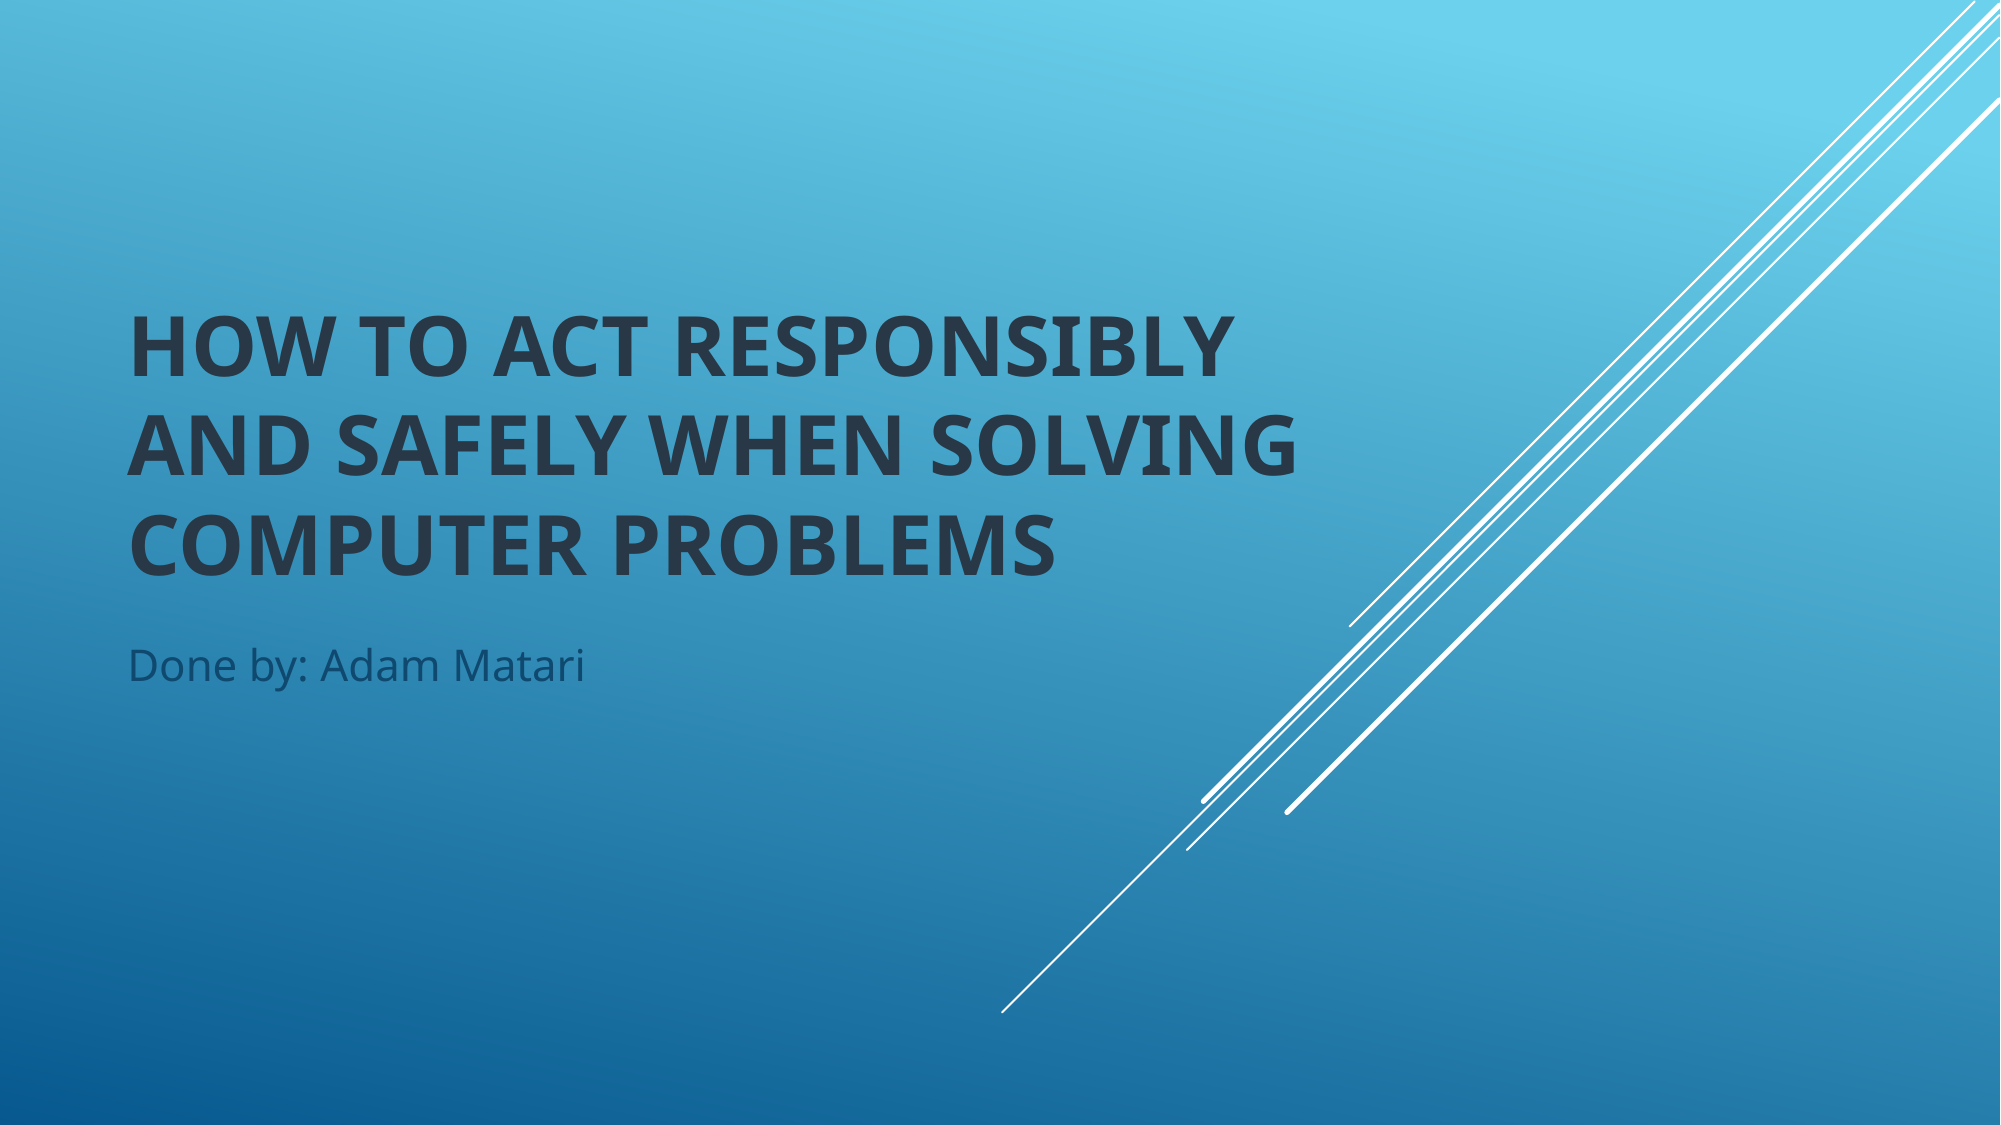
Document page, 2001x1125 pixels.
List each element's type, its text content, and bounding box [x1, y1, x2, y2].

title How to act responsibly and safely when solving computer problems [112, 112, 1425, 600]
subtitle Done by: Adam Matari [112, 630, 1163, 950]
